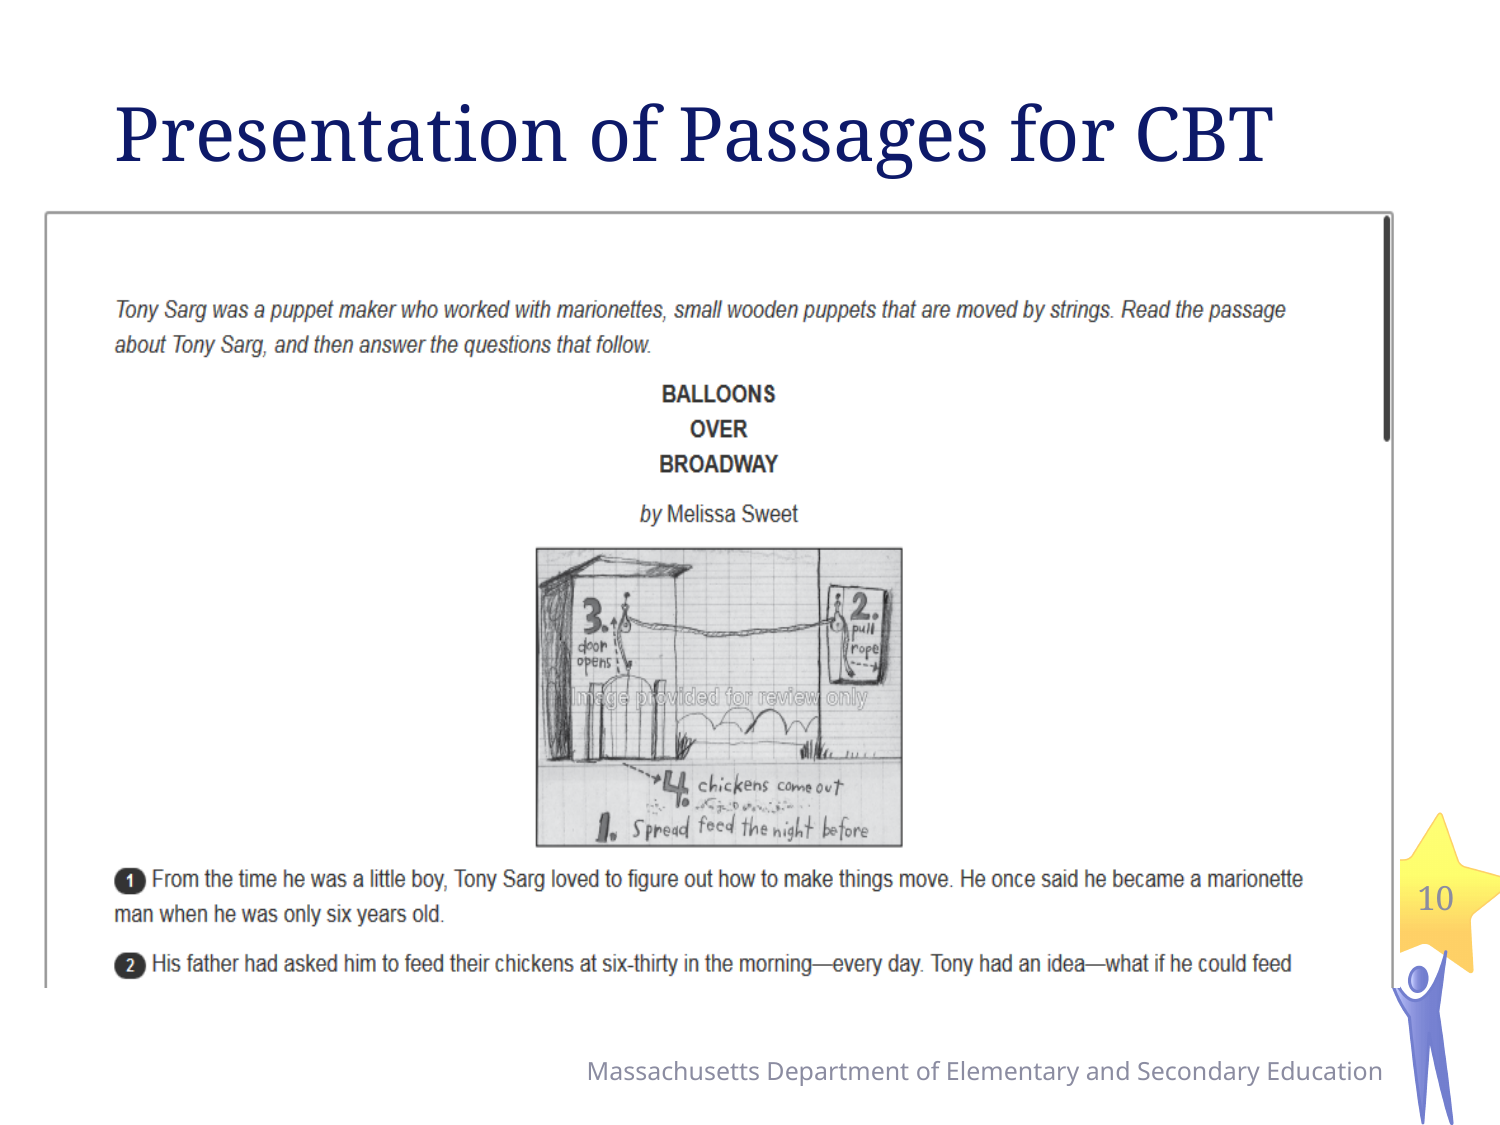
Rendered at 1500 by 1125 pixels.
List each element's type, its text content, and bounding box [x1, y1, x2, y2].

slide_number 10 [1404, 862, 1480, 938]
title Presentation of Passages for CBT [99, 37, 1400, 199]
footer Massachusetts Department of Elementary and Secondary Education [512, 1042, 1400, 1103]
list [37, 199, 1401, 988]
table_cell 32 [1354, 812, 1500, 1125]
